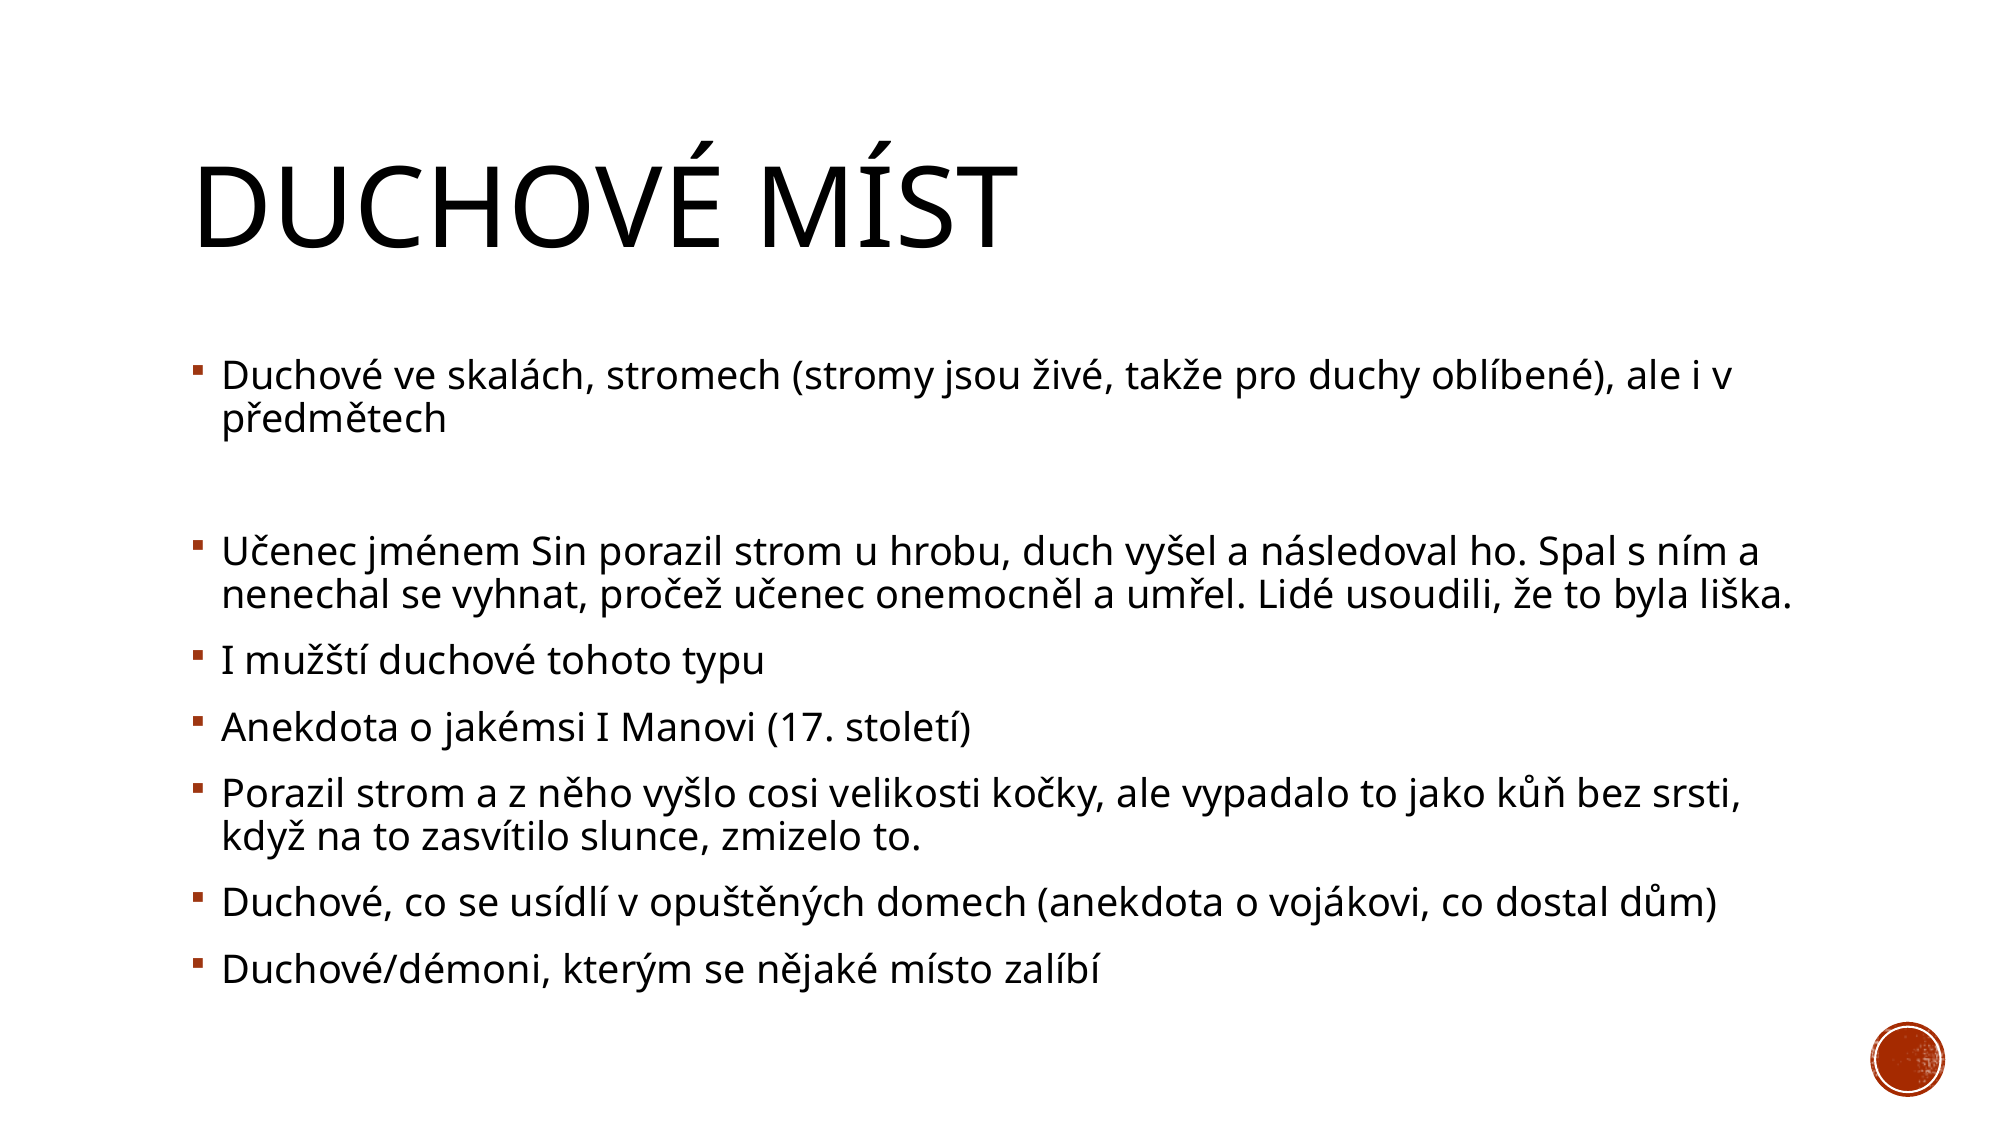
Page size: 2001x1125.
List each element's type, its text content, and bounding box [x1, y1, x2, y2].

title Duchové míst [175, 79, 1826, 344]
list Duchové ve skalách, stromech (stromy jsou živé, takže pro duchy oblíbené), ale i v předmětech Učenec jménem Sin porazil strom u hrobu, duch vyšel a následoval ho. Spal s ním a nenechal se vyhnat, pročež učenec onemocněl a umřel. Lidé usoudili, že to byla liška. I mužští duchové tohoto typu Anekdota o jakémsi I Manovi (17. století) Porazil strom a z něho vyšlo cosi velikosti kočky, ale vypadalo to jako kůň bez srsti, když na to zasvítilo slunce, zmizelo to. Duchové, co se usídlí v opuštěných domech (anekdota o vojákovi, co dostal dům) Duchové/démoni, kterým se nějaké místo zalíbí [175, 348, 1826, 1013]
